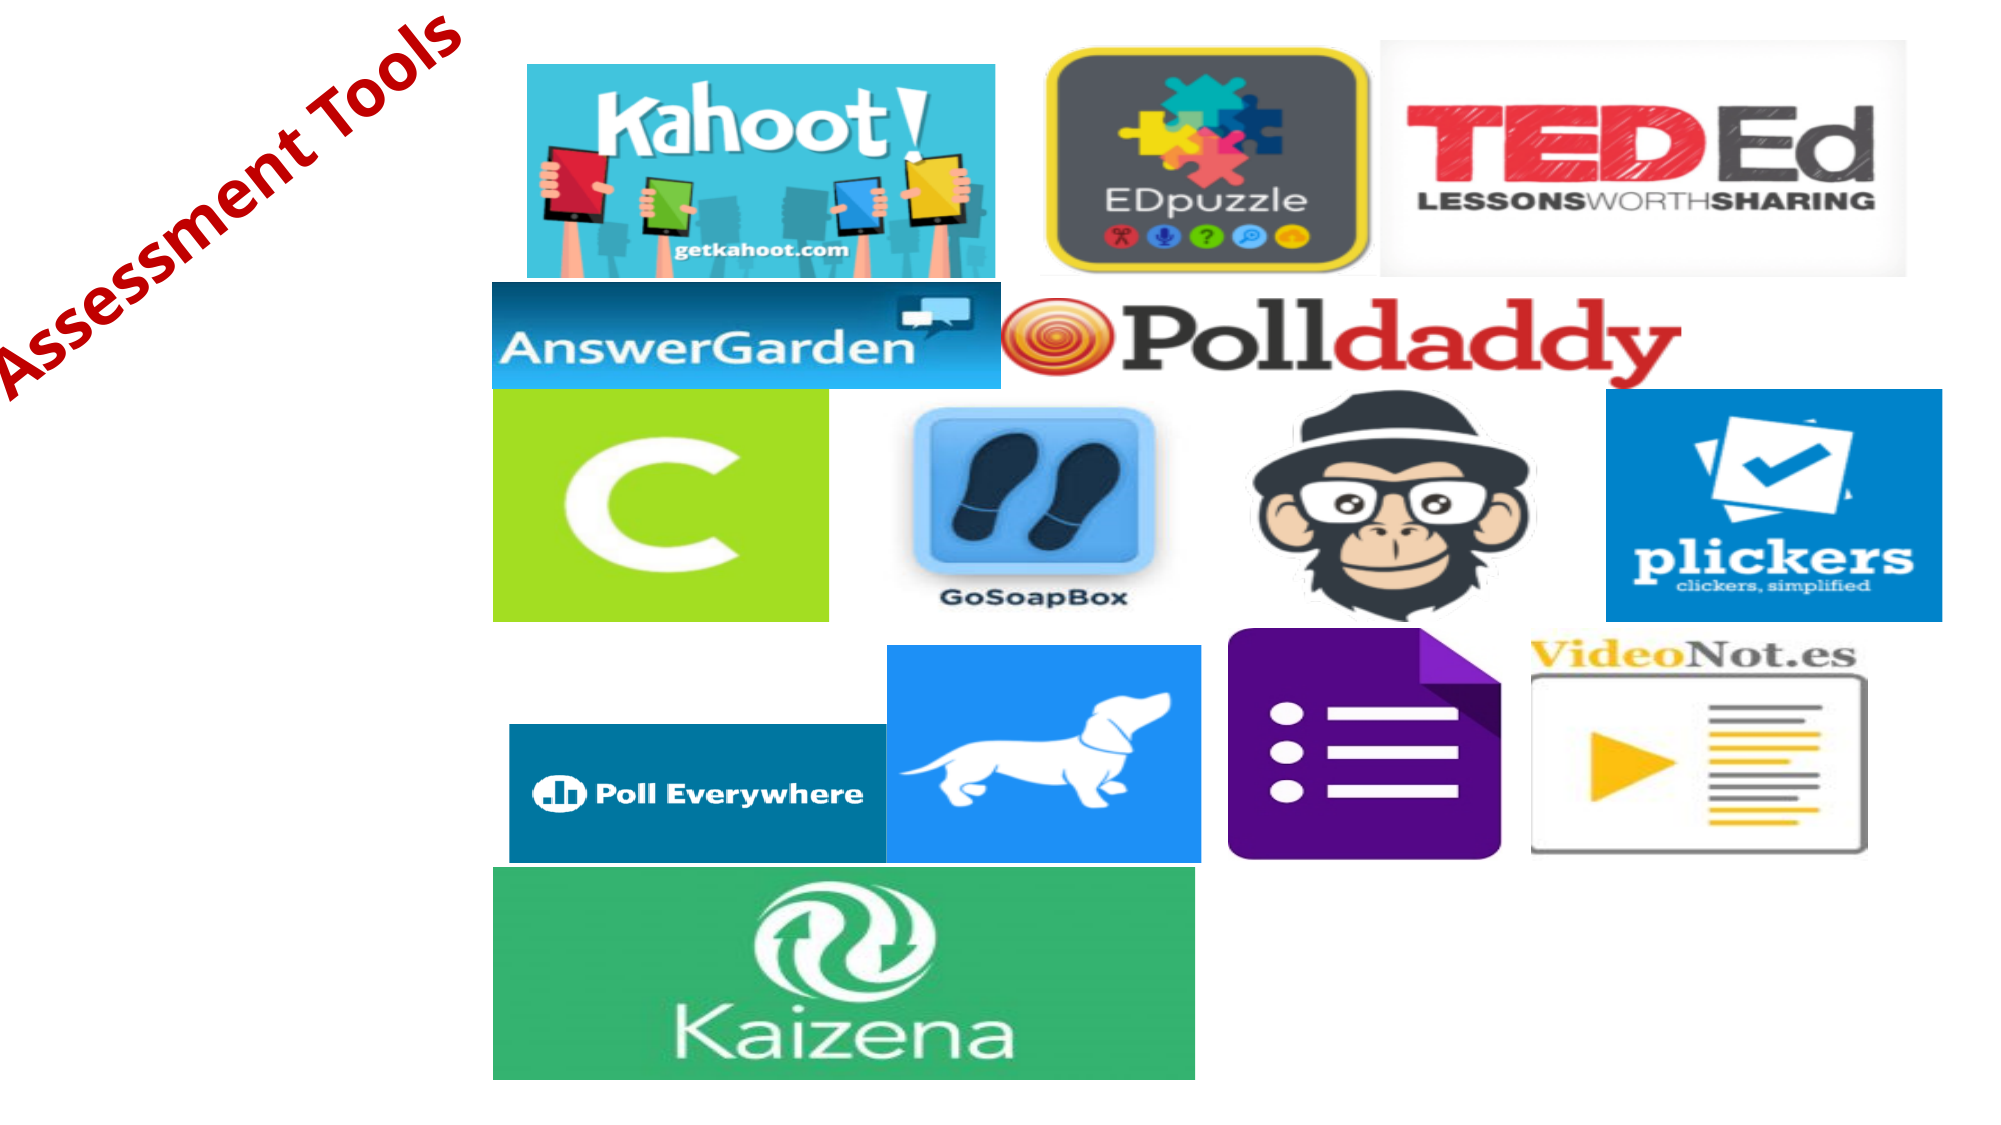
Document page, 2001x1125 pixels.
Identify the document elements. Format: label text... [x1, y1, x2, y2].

picture [491, 40, 1964, 1085]
picture [940, 329, 948, 334]
text_box Assessment Tools [0, 0, 491, 429]
